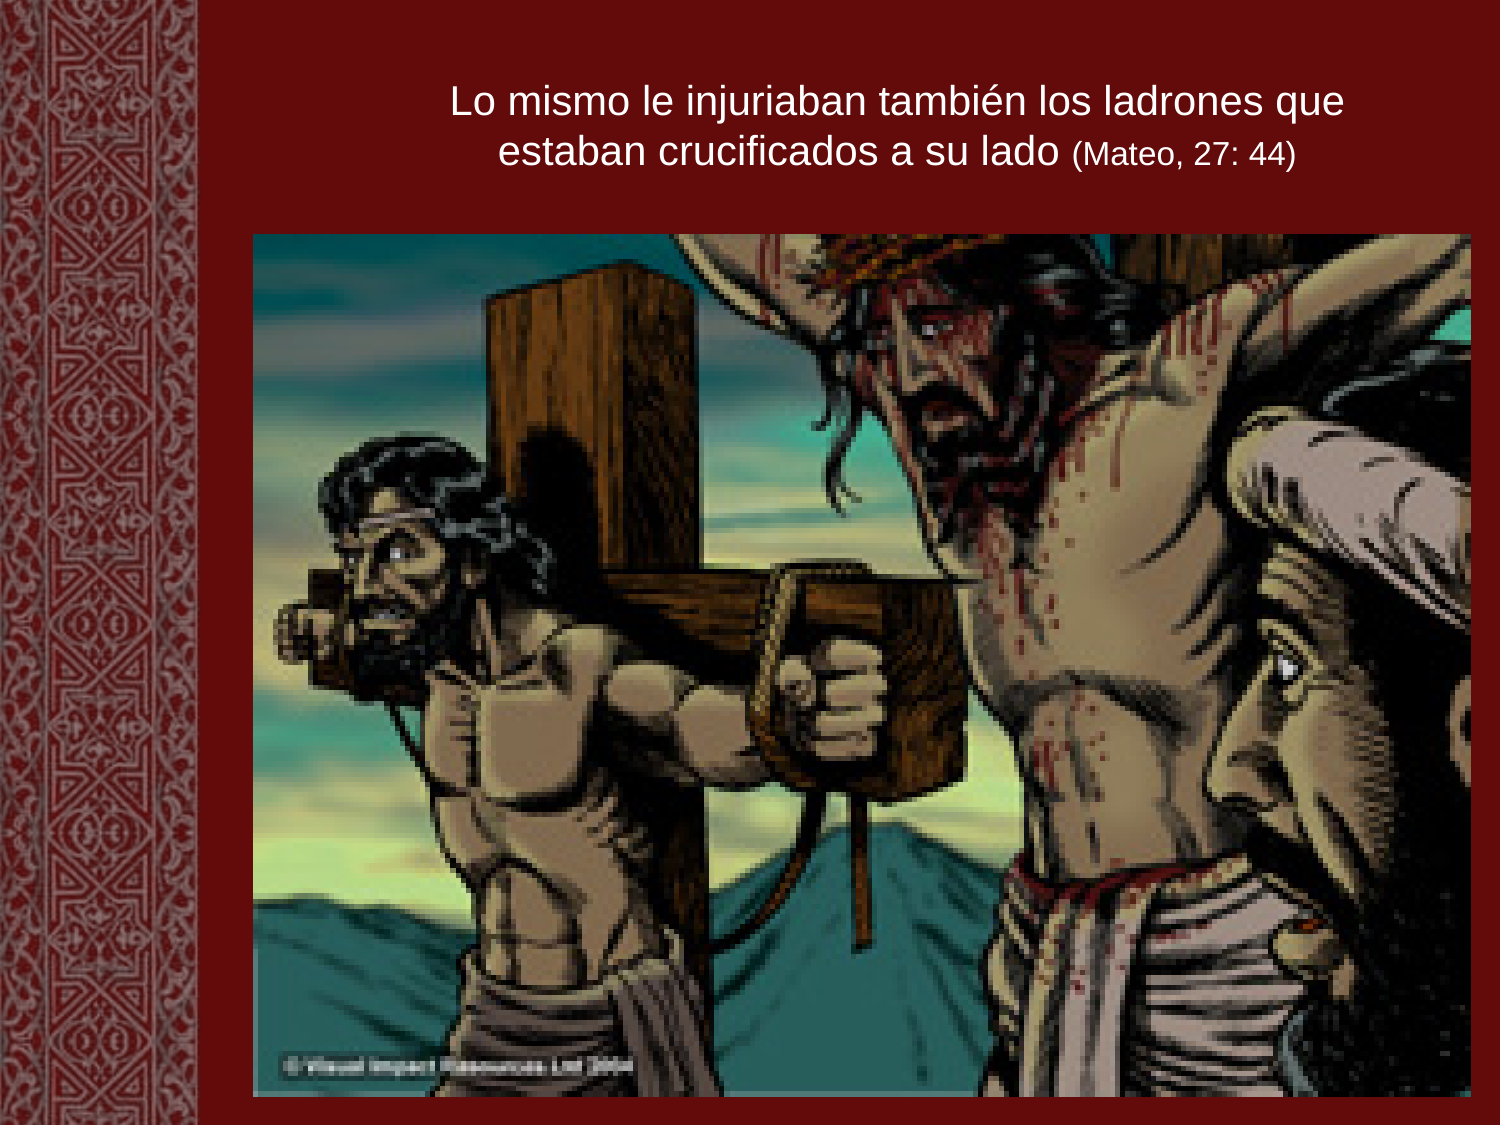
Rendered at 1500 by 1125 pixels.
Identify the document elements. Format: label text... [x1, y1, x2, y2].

picture [0, 0, 1500, 1125]
text_box Lo mismo le injuriaban también los ladrones que estaban crucificados a su lado (Mateo, 27: 44) [395, 66, 1400, 182]
